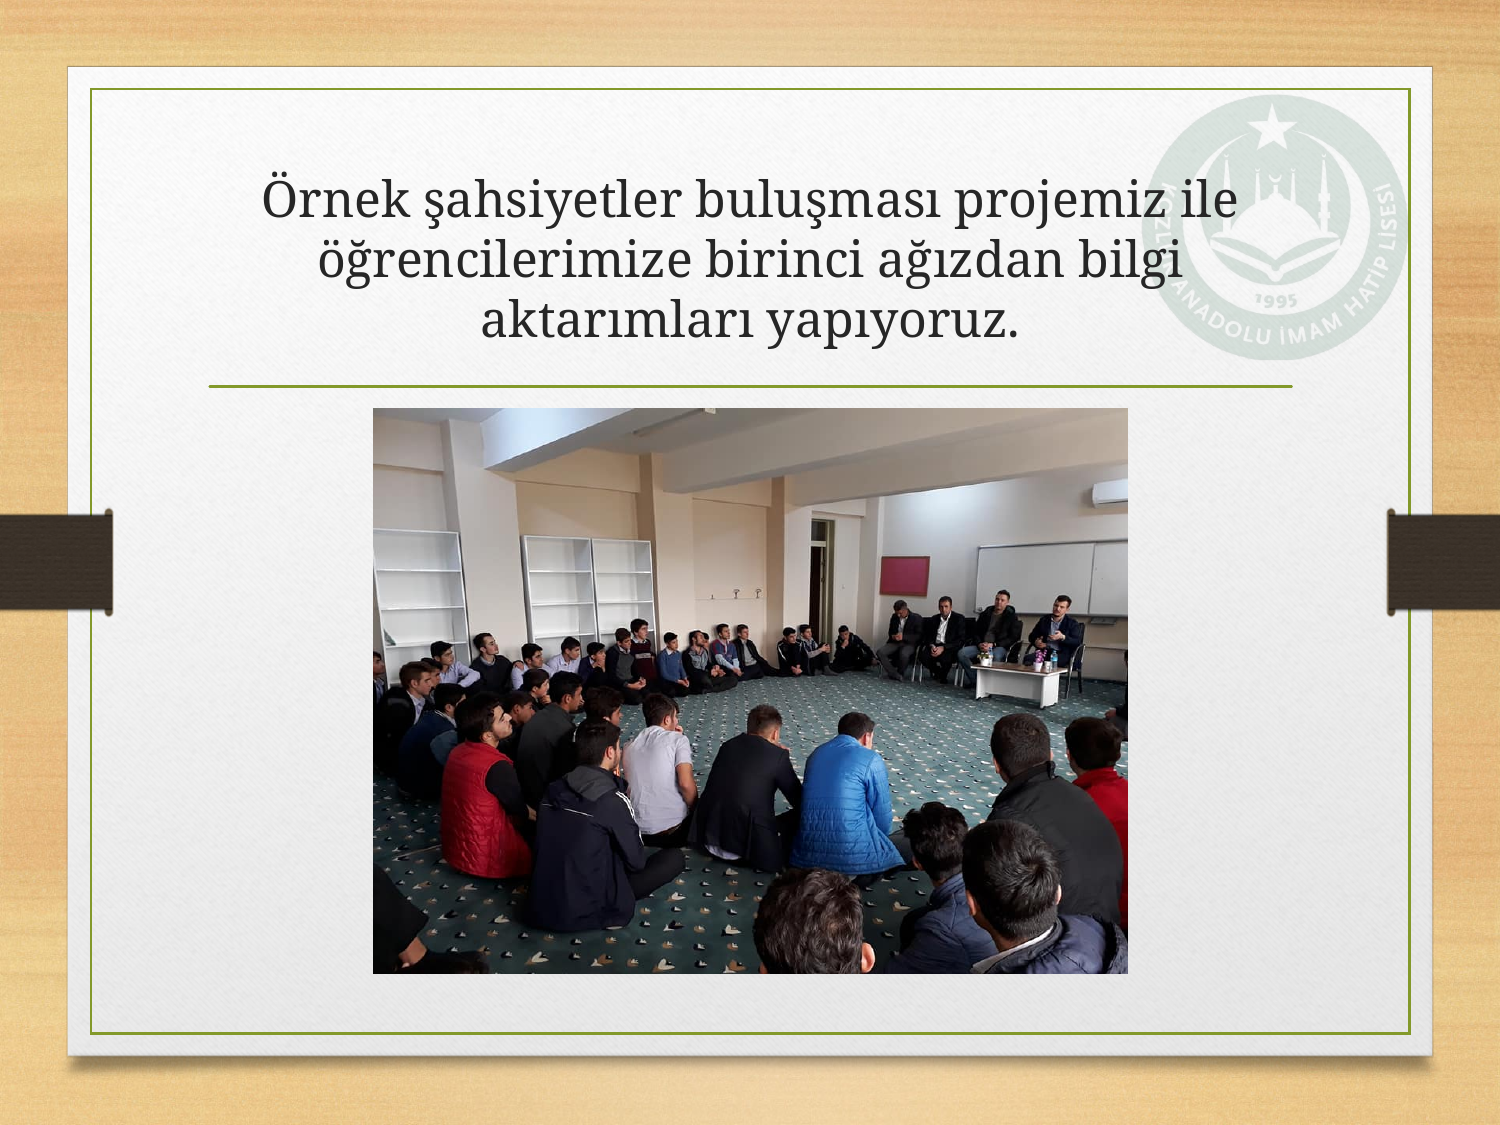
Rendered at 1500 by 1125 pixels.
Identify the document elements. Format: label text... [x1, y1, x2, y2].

picture [0, 0, 1500, 1125]
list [373, 408, 1128, 974]
title Örnek şahsiyetler buluşması projemiz ile öğrencilerimize birinci ağızdan bilgi aktarımları yapıyoruz. [193, 150, 1309, 365]
